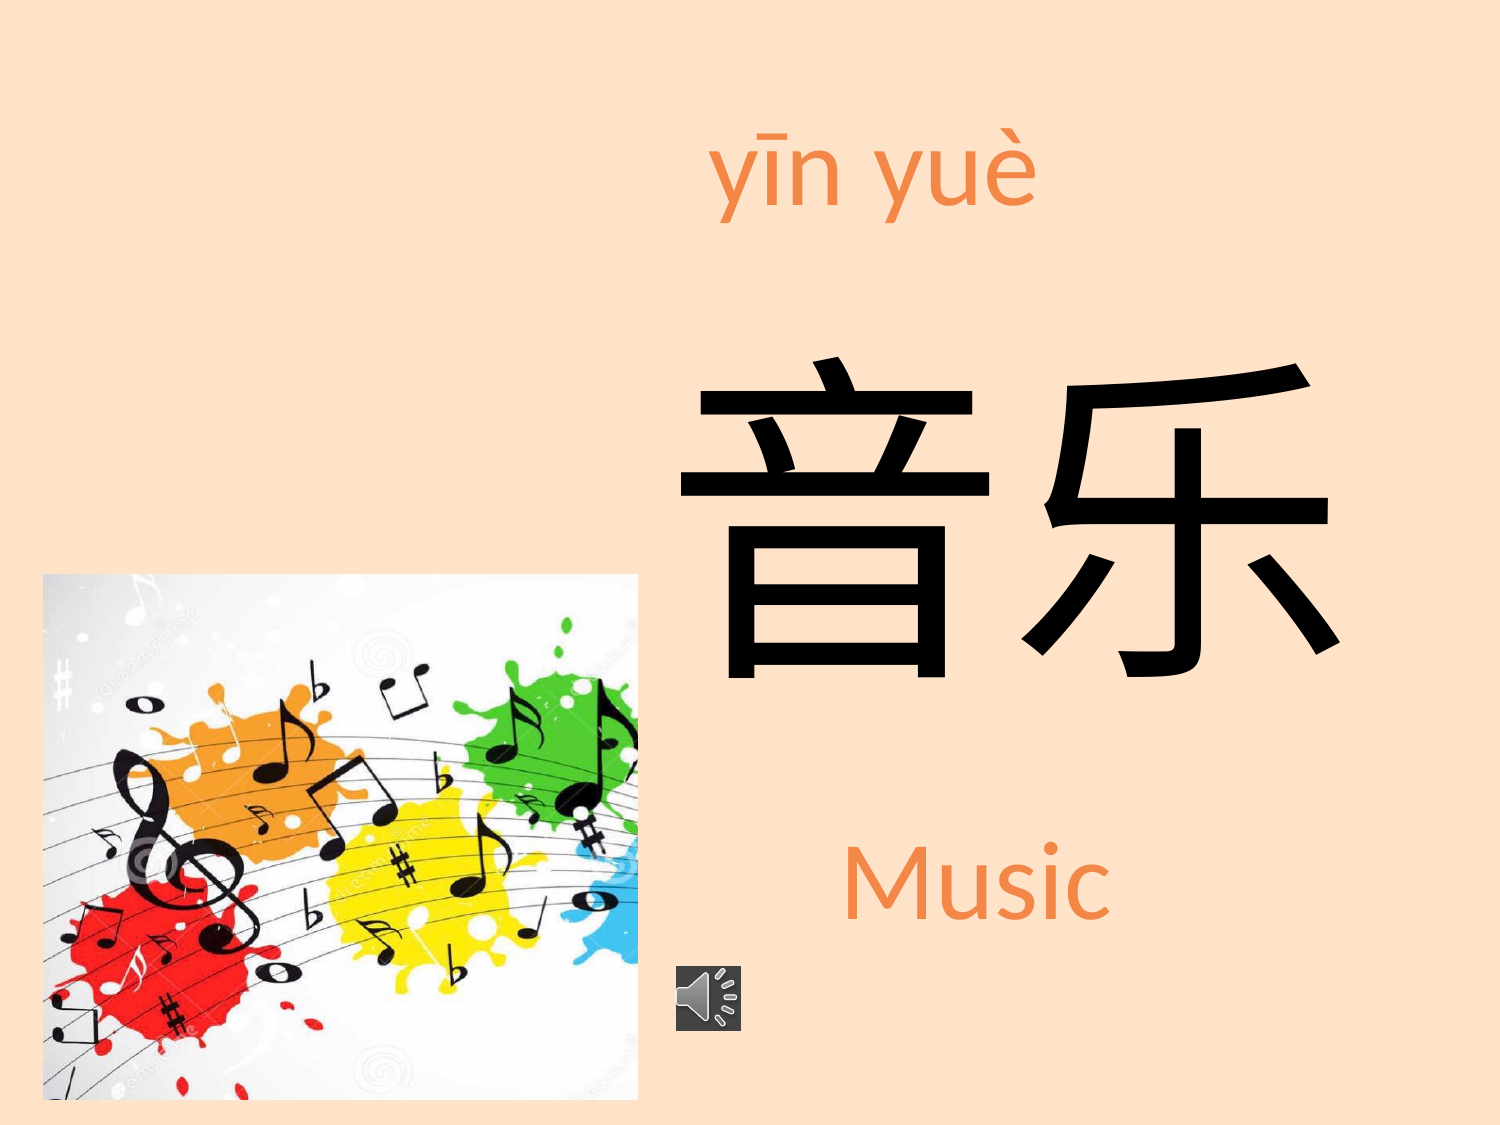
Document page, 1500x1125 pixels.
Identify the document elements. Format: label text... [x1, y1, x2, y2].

text_box Music [642, 799, 1500, 950]
text_box 音乐 [487, 297, 1386, 727]
picture [674, 965, 742, 1033]
text_box yīn​ yuè [306, 85, 1500, 236]
picture [42, 574, 638, 1101]
